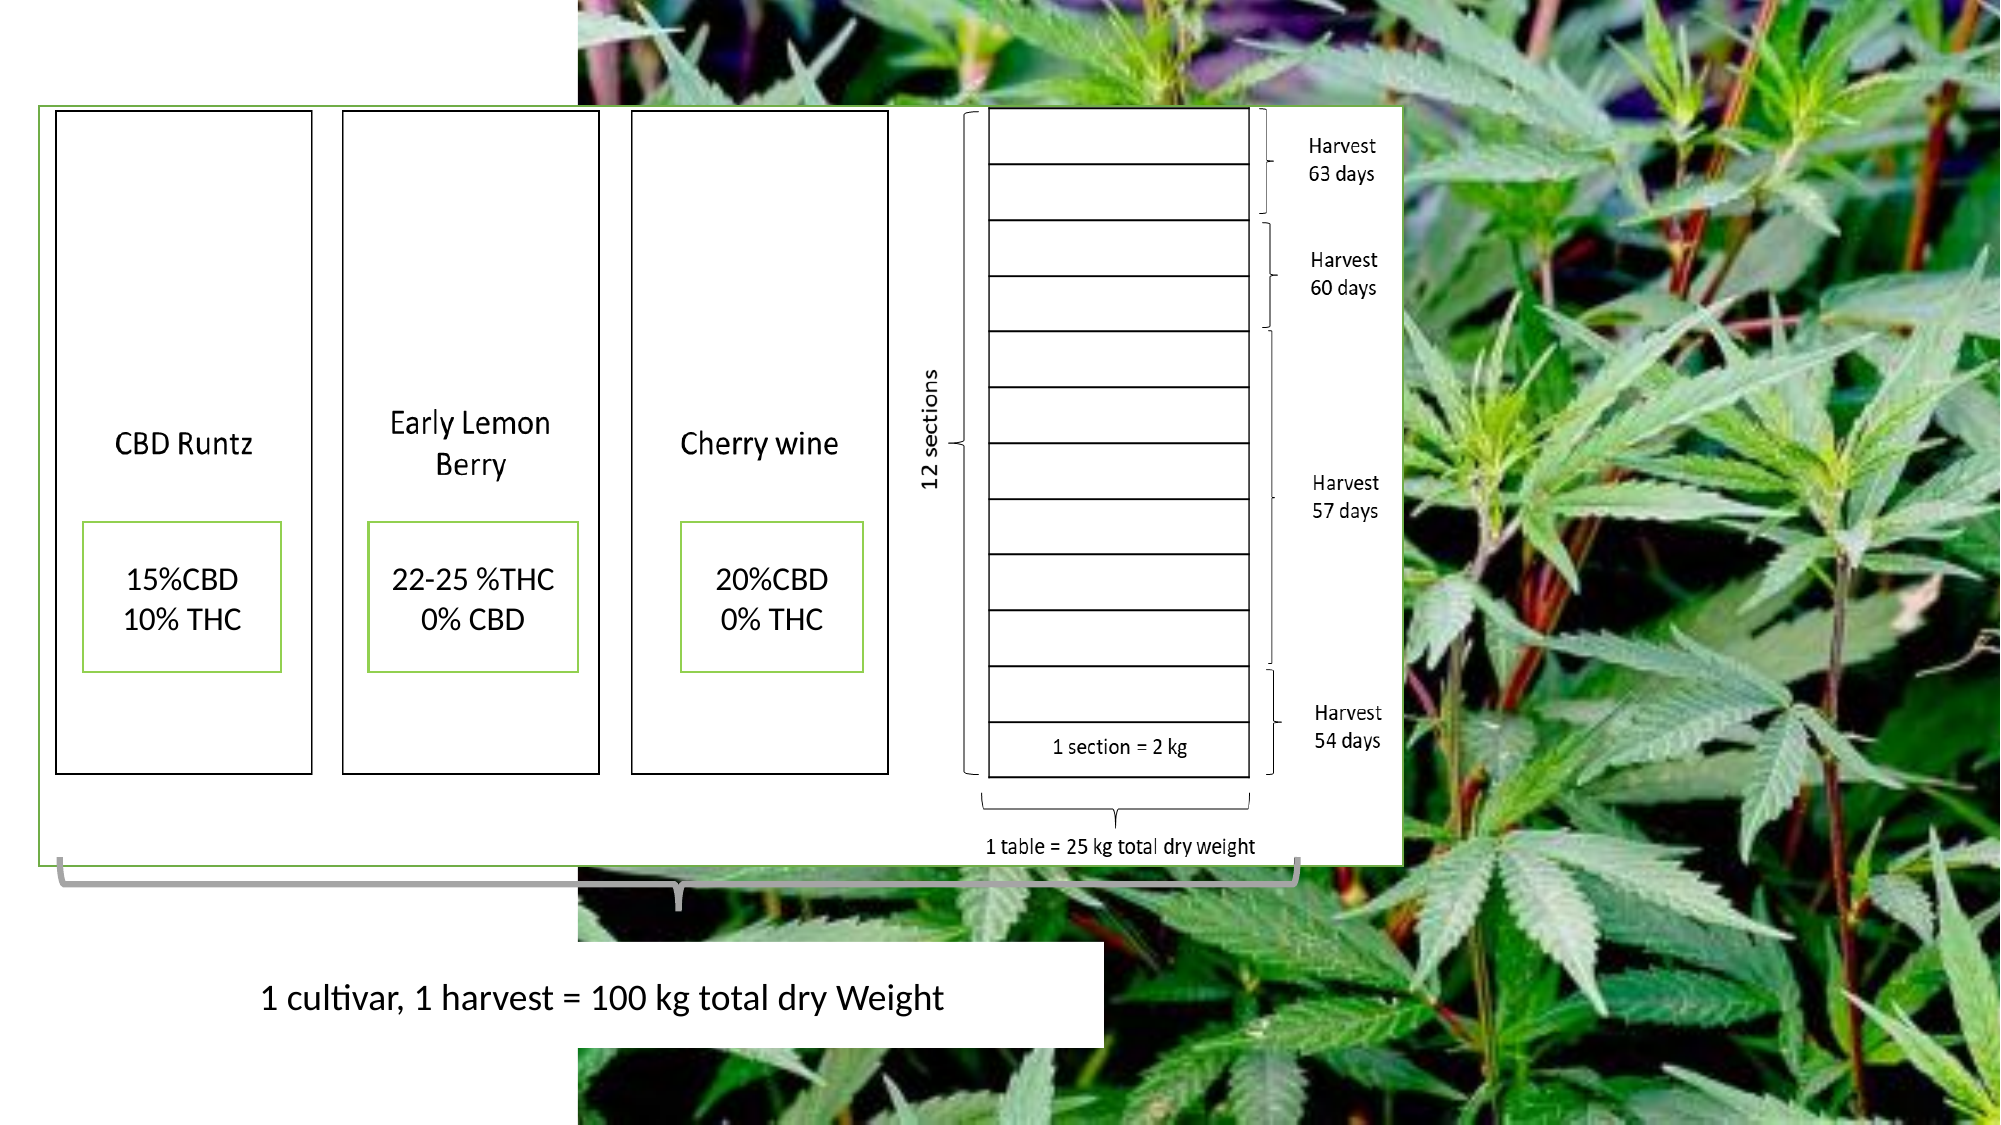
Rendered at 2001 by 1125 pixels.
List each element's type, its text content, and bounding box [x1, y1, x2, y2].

picture [39, 0, 2000, 1125]
text_box 1 cultivar, 1 harvest = 100 kg total dry Weight [100, 941, 577, 1049]
text_box [58, 865, 577, 886]
